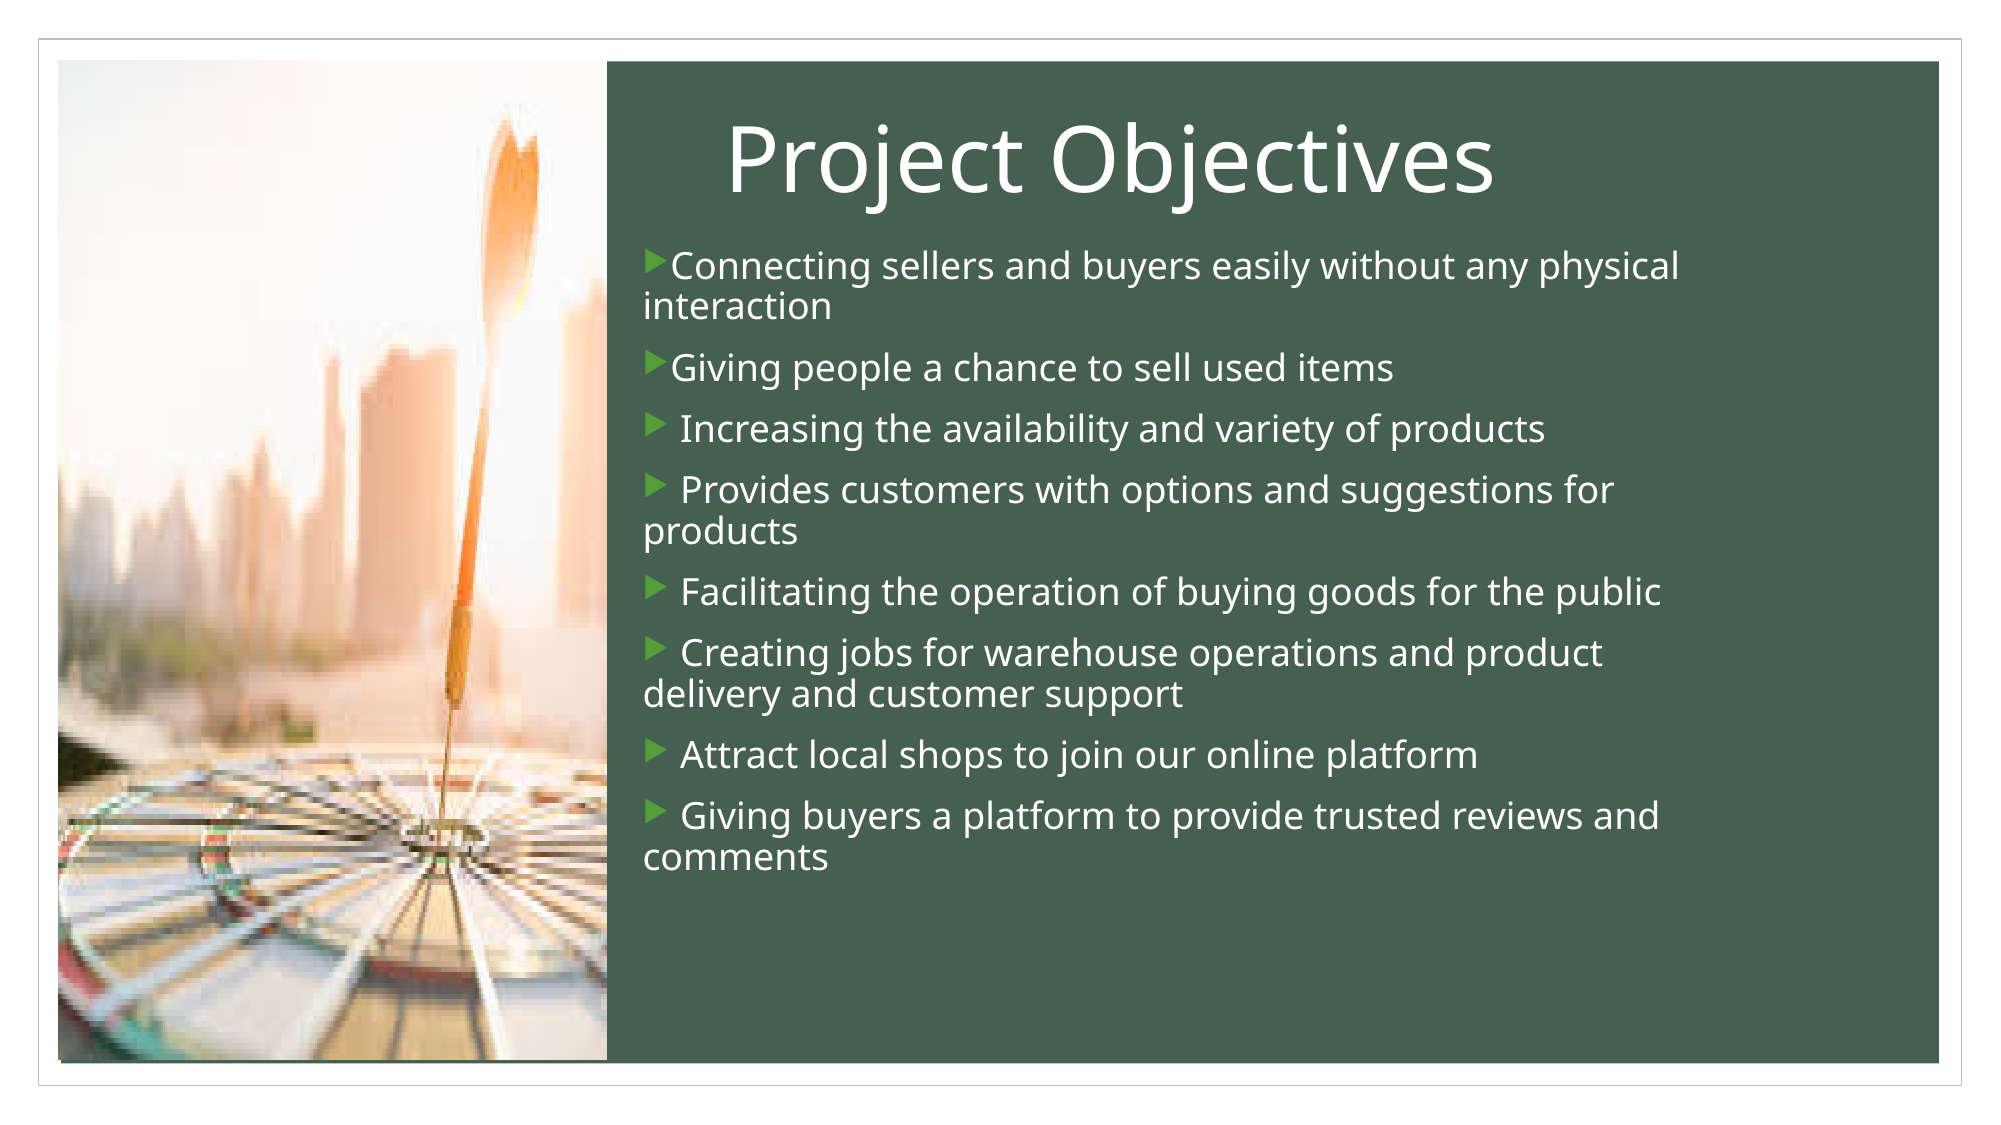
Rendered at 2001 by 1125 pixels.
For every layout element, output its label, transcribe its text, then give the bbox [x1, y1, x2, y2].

title Project Objectives [709, 105, 1825, 331]
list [58, 60, 607, 1060]
text_box Connecting sellers and buyers easily without any physical interaction Giving people a chance to sell used items Increasing the availability and variety of products Provides customers with options and suggestions for products Facilitating the operation of buying goods for the public Creating jobs for warehouse operations and product delivery and customer support Attract local shops to join our online platform Giving buyers a platform to provide trusted reviews and comments [627, 239, 1756, 886]
